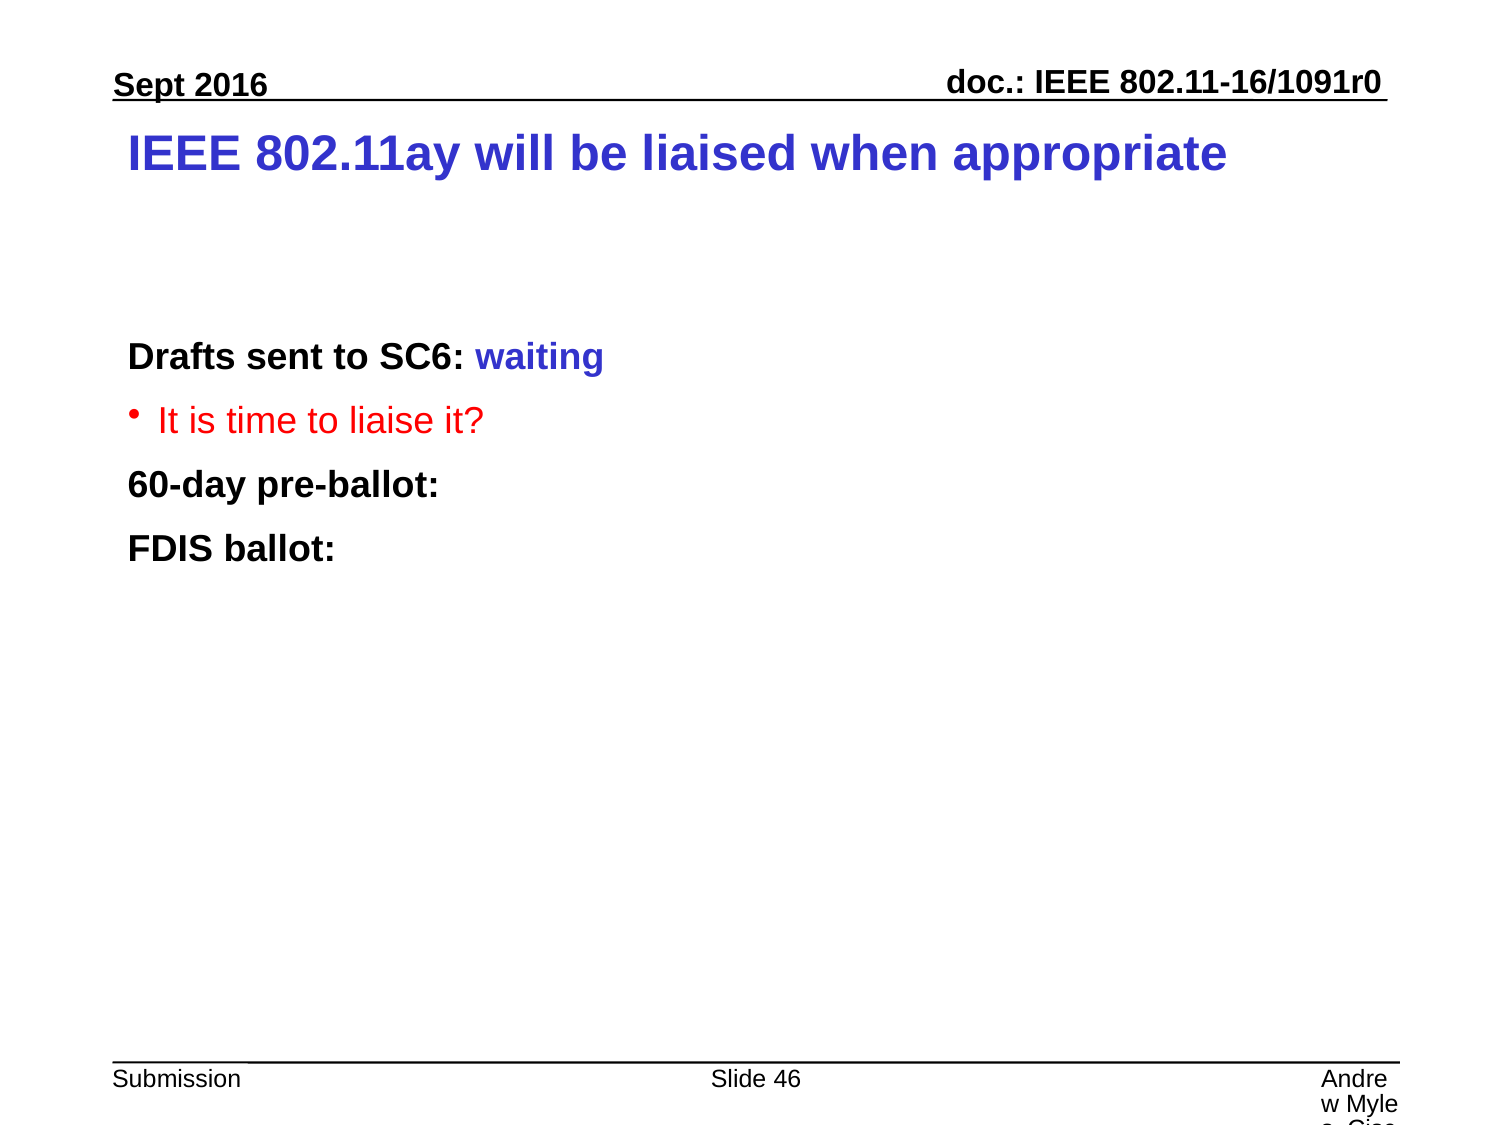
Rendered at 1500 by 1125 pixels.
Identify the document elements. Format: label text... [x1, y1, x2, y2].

footer Andrew Myles, Cisco [1320, 1061, 1402, 1093]
slide_number Slide 46 [709, 1061, 803, 1093]
list Drafts sent to SC6: waiting It is time to liaise it? 60-day pre-ballot: FDIS ballot: [112, 324, 1388, 1000]
title IEEE 802.11ay will be liaised when appropriate [112, 112, 1388, 288]
